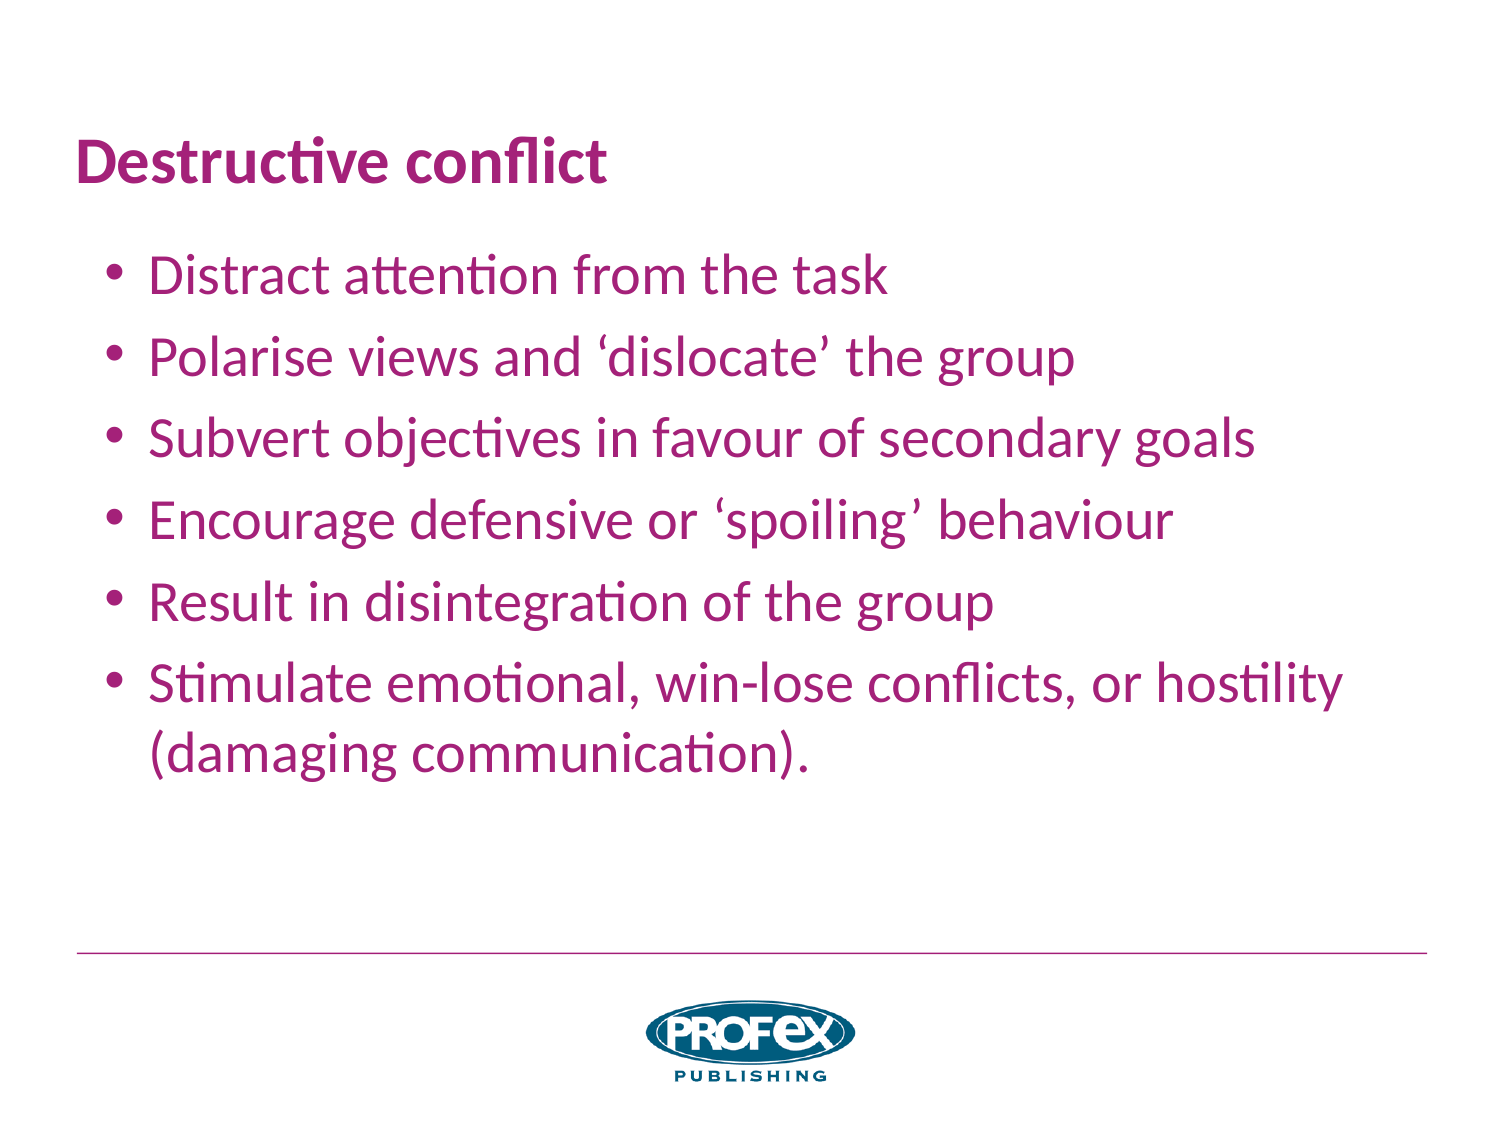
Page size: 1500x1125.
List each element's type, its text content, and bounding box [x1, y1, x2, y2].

title Destructive conflict [74, 102, 1426, 212]
picture [639, 989, 861, 1084]
list Distract attention from the task Polarise views and ‘dislocate’ the group Subvert objectives in favour of secondary goals Encourage defensive or ‘spoiling’ behaviour Result in disintegration of the group Stimulate emotional, win-lose conflicts, or hostility (damaging communication). [74, 235, 1426, 921]
